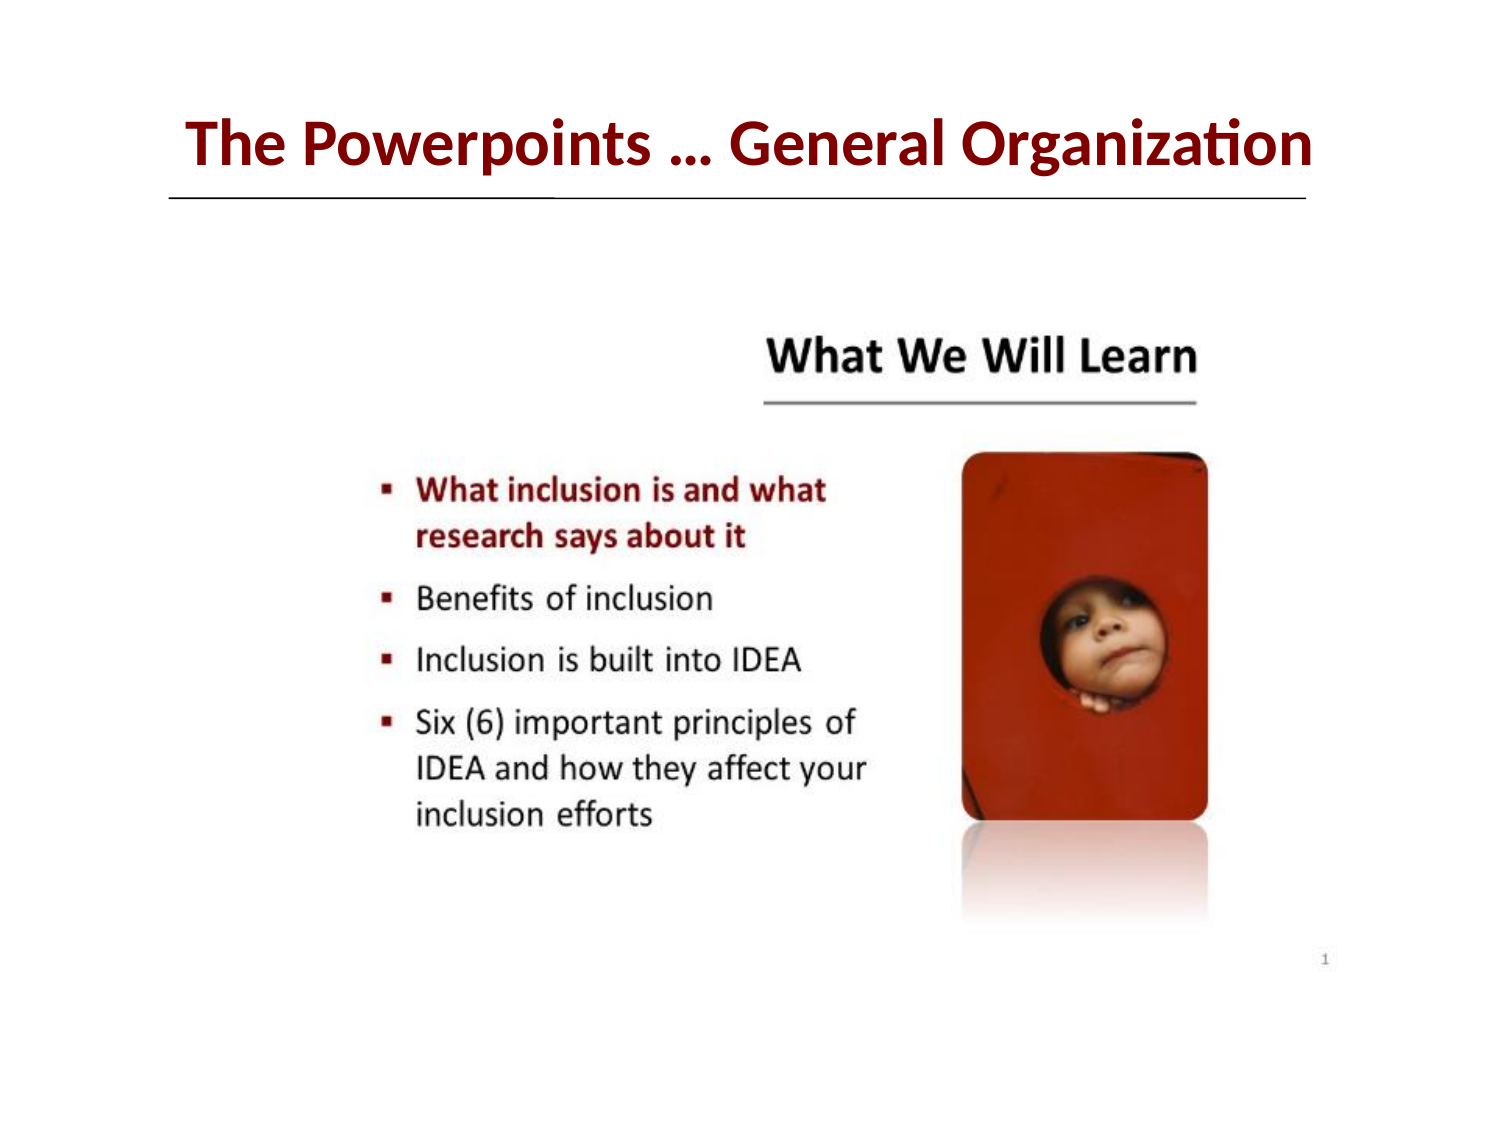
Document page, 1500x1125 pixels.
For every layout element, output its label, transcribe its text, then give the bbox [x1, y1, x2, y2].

title The Powerpoints … General Organization [75, 45, 1425, 233]
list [165, 256, 1426, 993]
